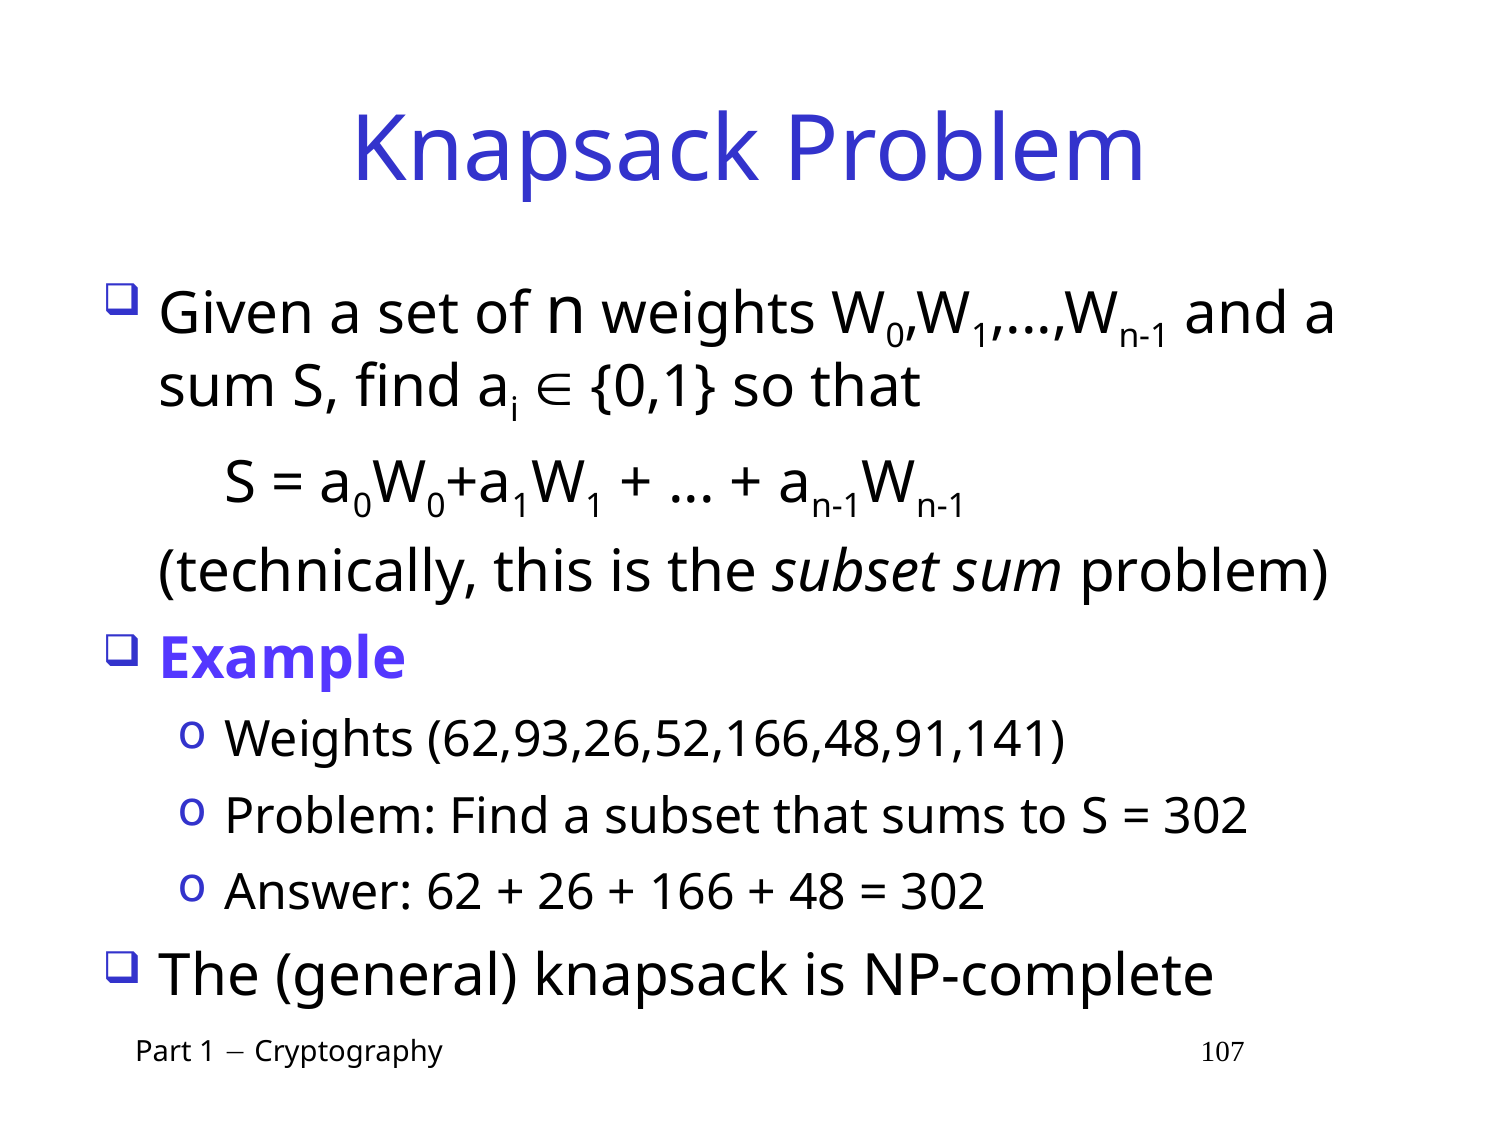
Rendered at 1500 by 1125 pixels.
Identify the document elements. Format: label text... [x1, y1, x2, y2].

footer Part 1  Cryptography 107 [112, 1024, 1401, 1101]
list Given a set of n weights W0,W1,...,Wn-1 and a sum S, find ai  {0,1} so that S = a0W0+a1W1 + ... + an-1Wn-1 (technically, this is the subset sum problem) Example Weights (62,93,26,52,166,48,91,141) Problem: Find a subset that sums to S = 302 Answer: 62 + 26 + 166 + 48 = 302 The (general) knapsack is NP-complete [87, 262, 1426, 1001]
title Knapsack Problem [112, 49, 1388, 238]
